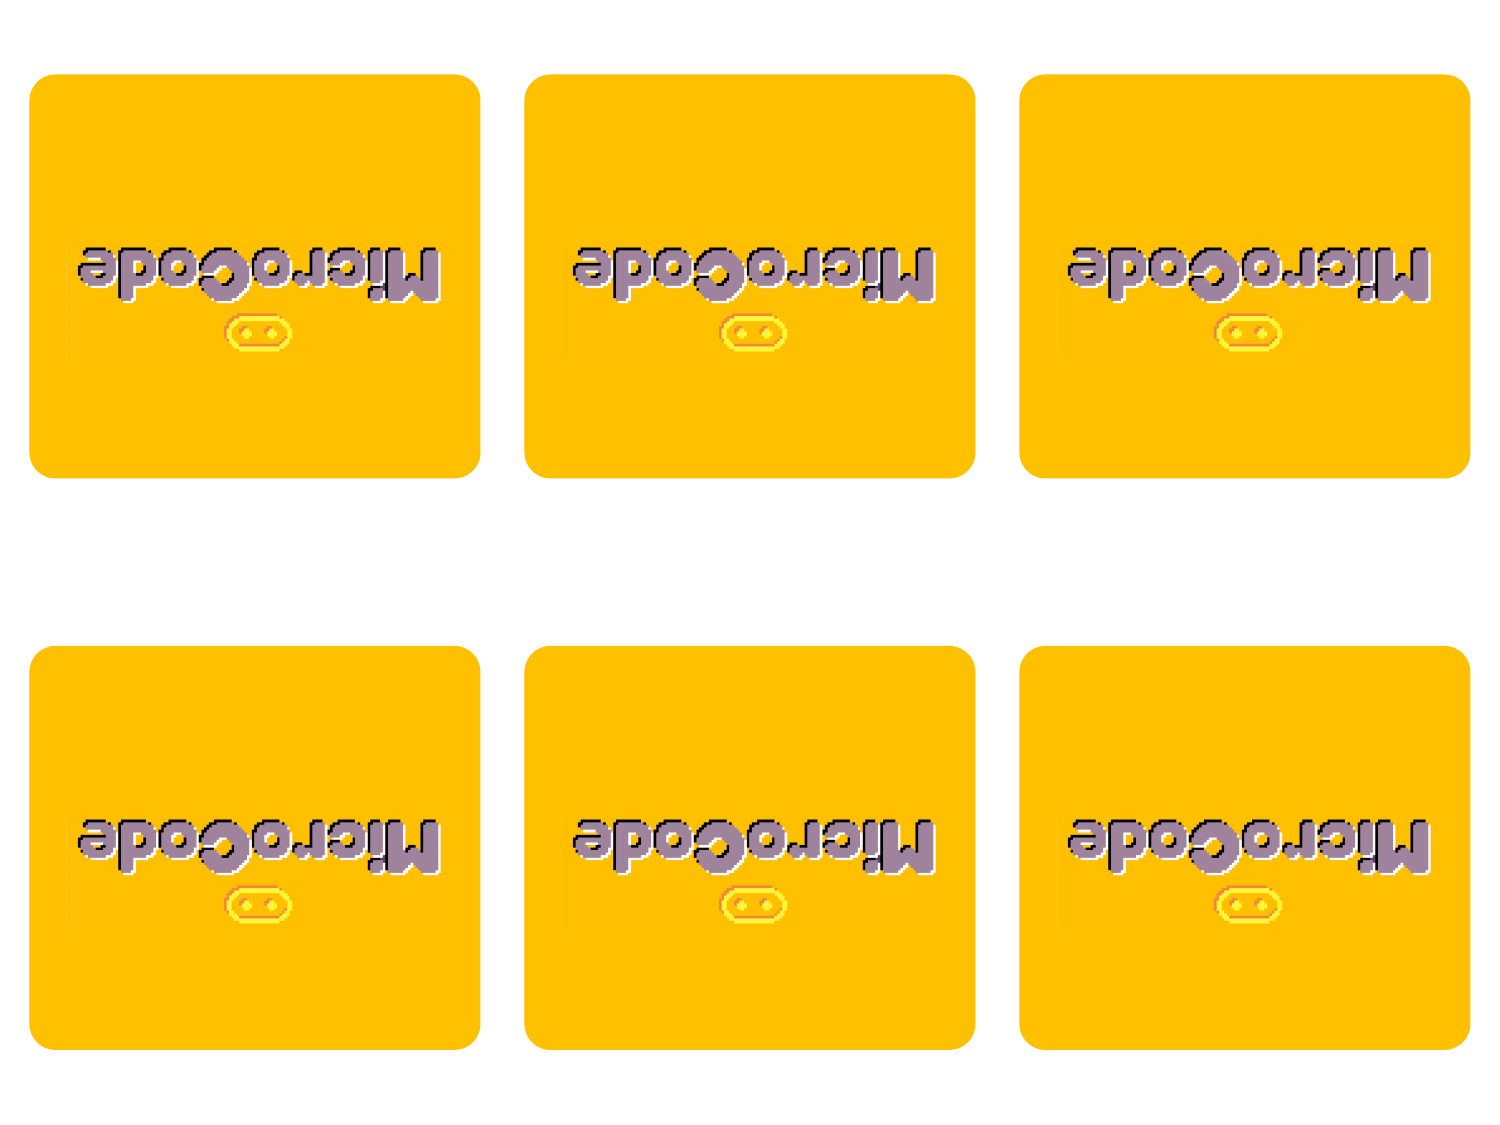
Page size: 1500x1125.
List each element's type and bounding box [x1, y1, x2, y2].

text_box [1019, 646, 1470, 1050]
text_box [29, 74, 480, 478]
text_box [29, 646, 480, 1050]
text_box [524, 646, 975, 1050]
text_box [524, 74, 975, 478]
text_box [1019, 74, 1470, 478]
